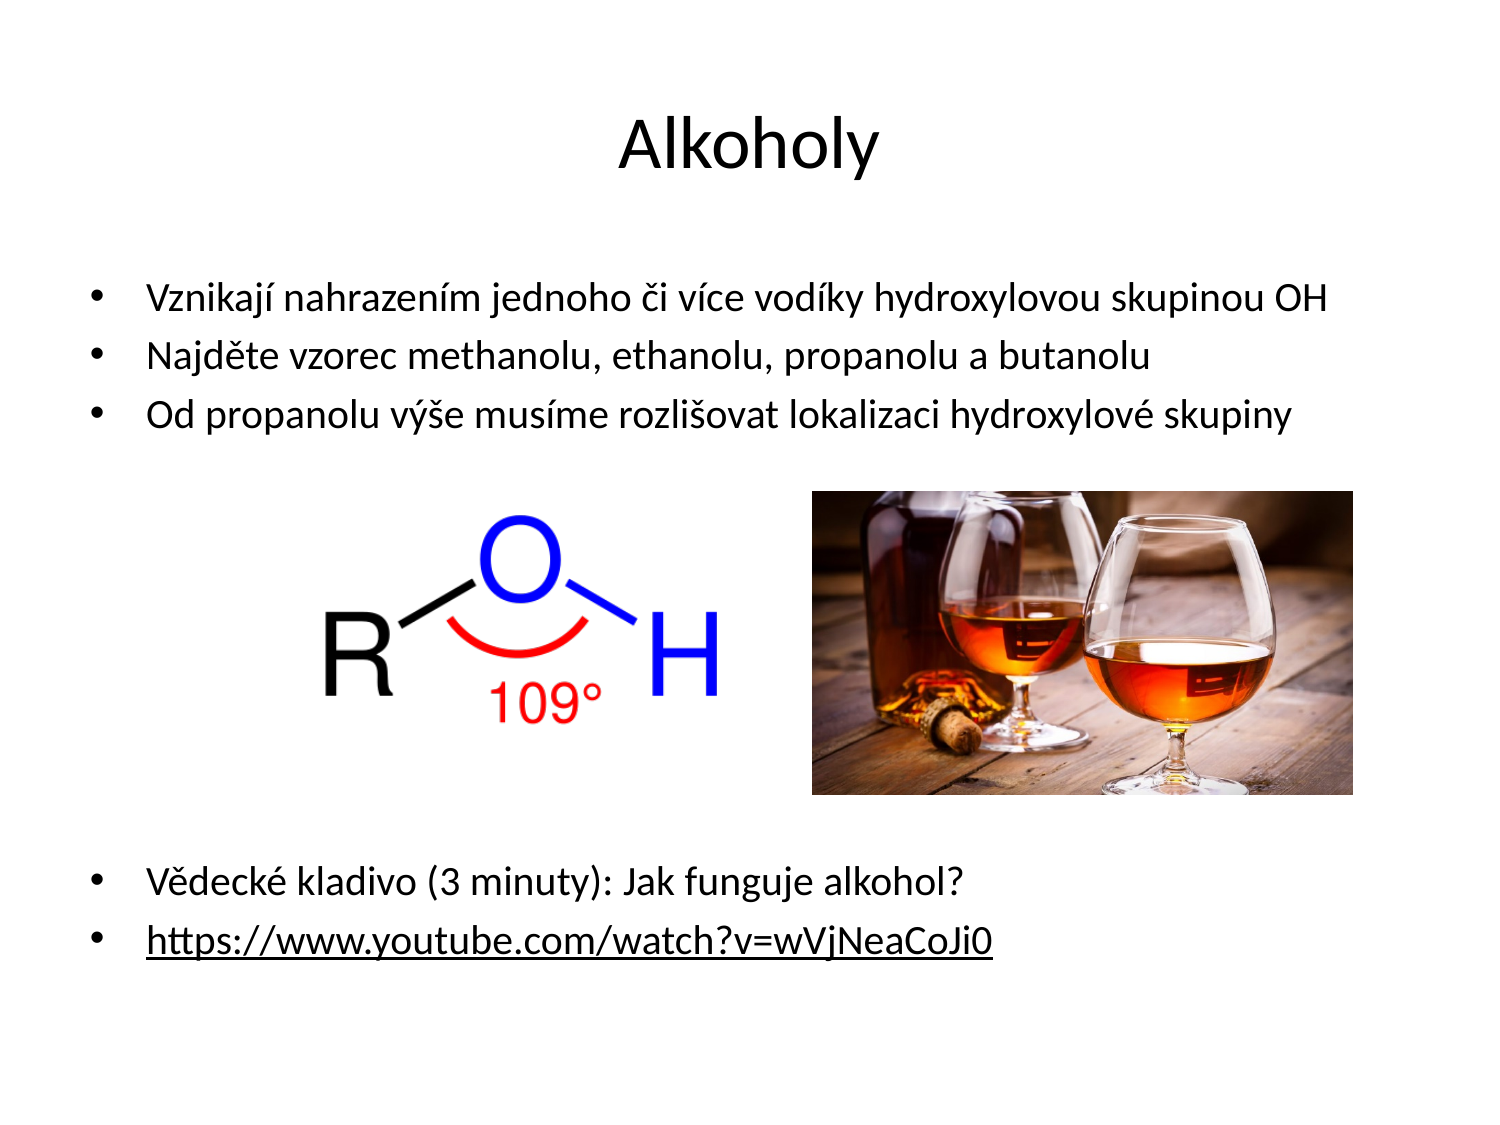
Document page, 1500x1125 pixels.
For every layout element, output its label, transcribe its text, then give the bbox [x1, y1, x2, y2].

picture [300, 491, 740, 752]
text_box Vznikají nahrazením jednoho či více vodíky hydroxylovou skupinou OH Najděte vzorec methanolu, ethanolu, propanolu a butanolu Od propanolu výše musíme rozlišovat lokalizaci hydroxylové skupiny Vědecké kladivo (3 minuty): Jak funguje alkohol? https://www.youtube.com/watch?v=wVjNeaCoJi0 [75, 262, 1425, 1005]
text_box Alkoholy [75, 45, 1425, 233]
picture [812, 491, 1353, 795]
